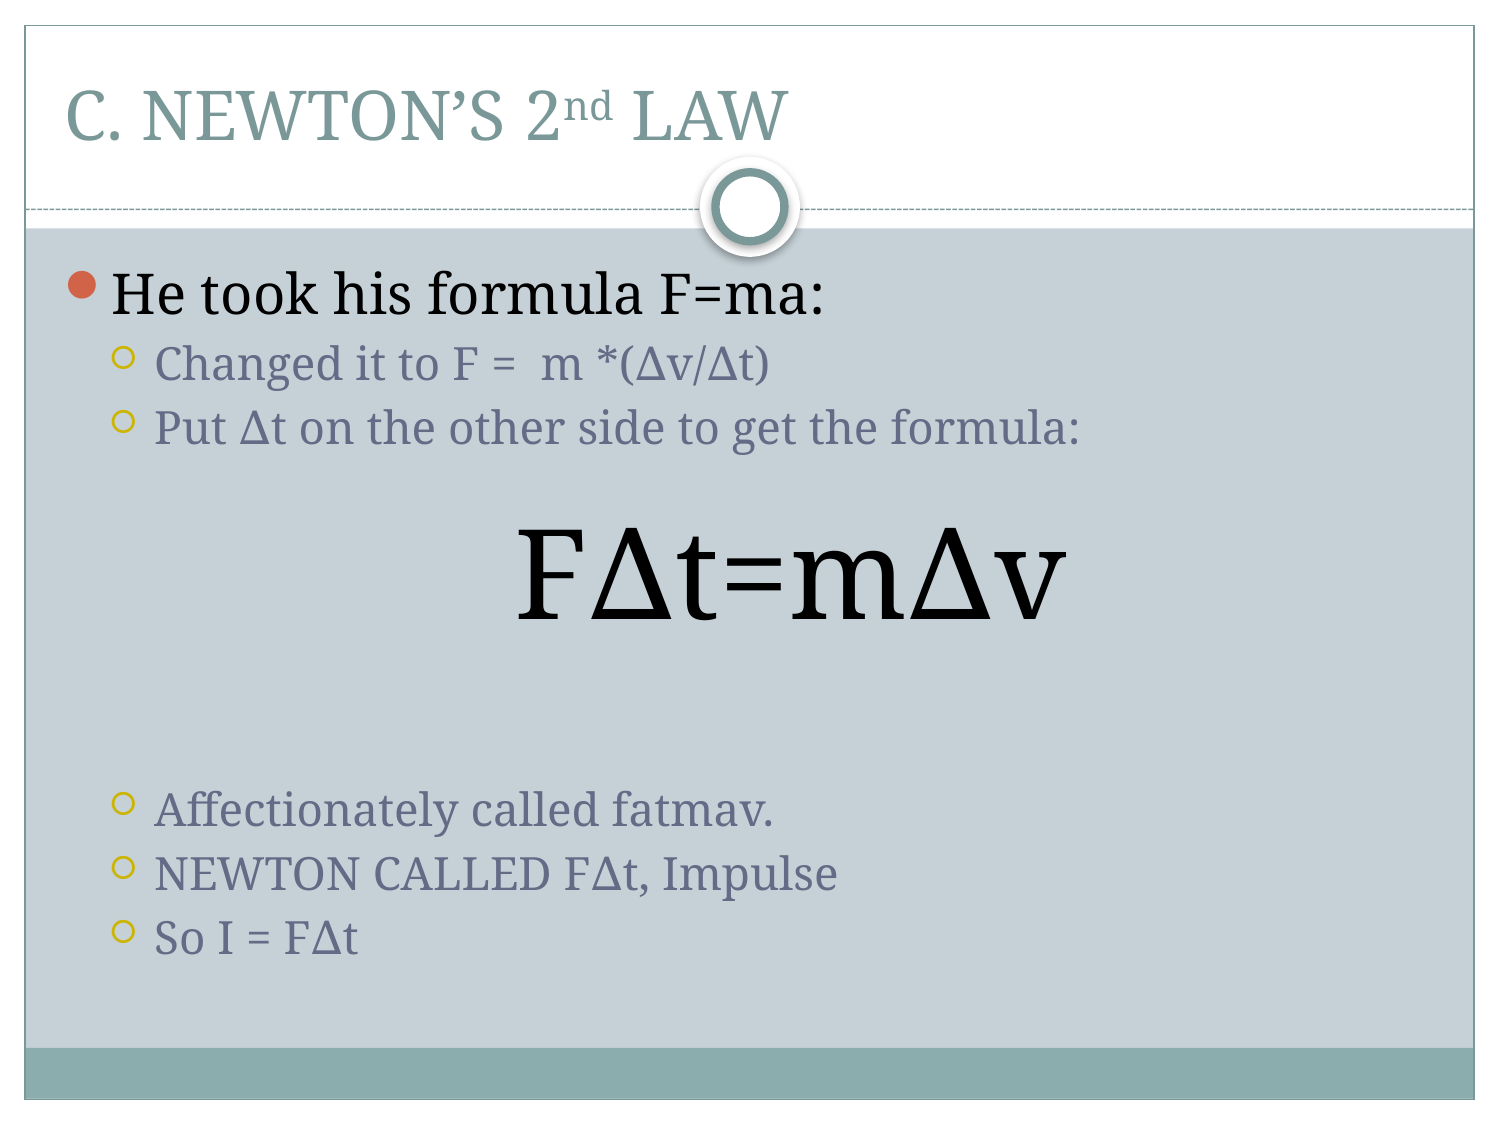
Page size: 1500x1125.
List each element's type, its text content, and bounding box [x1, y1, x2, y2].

list He took his formula F=ma: Changed it to F = m *(∆v/∆t) Put ∆t on the other side to get the formula: Affectionately called fatmav. NEWTON CALLED F∆t, Impulse So I = F∆t [49, 250, 1445, 1001]
text_box F∆t=m∆v [500, 487, 1138, 653]
title C. NEWTON’S 2nd LAW [49, 37, 1450, 162]
